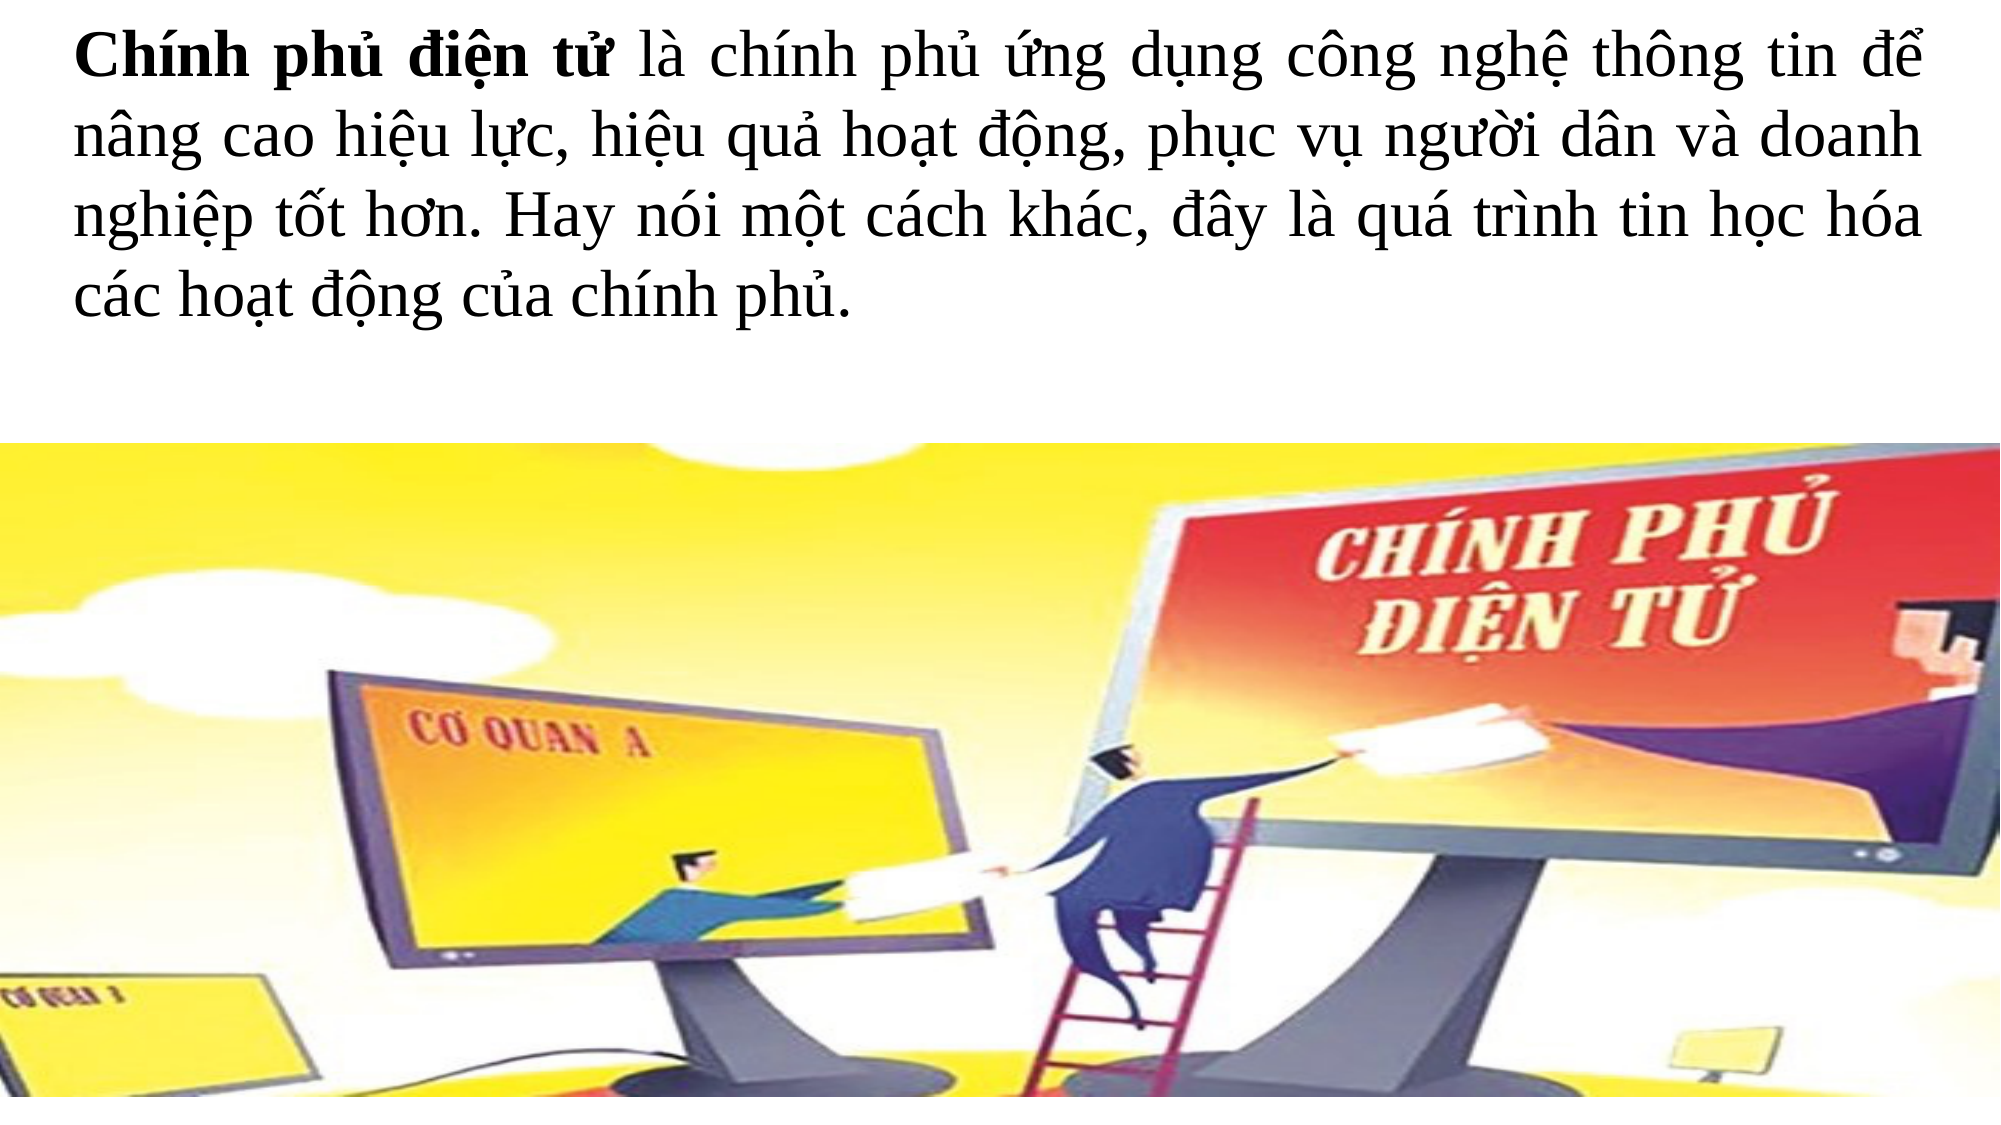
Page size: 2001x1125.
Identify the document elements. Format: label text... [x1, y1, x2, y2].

picture [0, 443, 2000, 1097]
text_box Chính phủ điện tử là chính phủ ứng dụng công nghệ thông tin để nâng cao hiệu lực, hiệu quả hoạt động, phục vụ người dân và doanh nghiệp tốt hơn. Hay nói một cách khác, đây là quá trình tin học hóa các hoạt động của chính phủ. [58, 2, 1942, 338]
